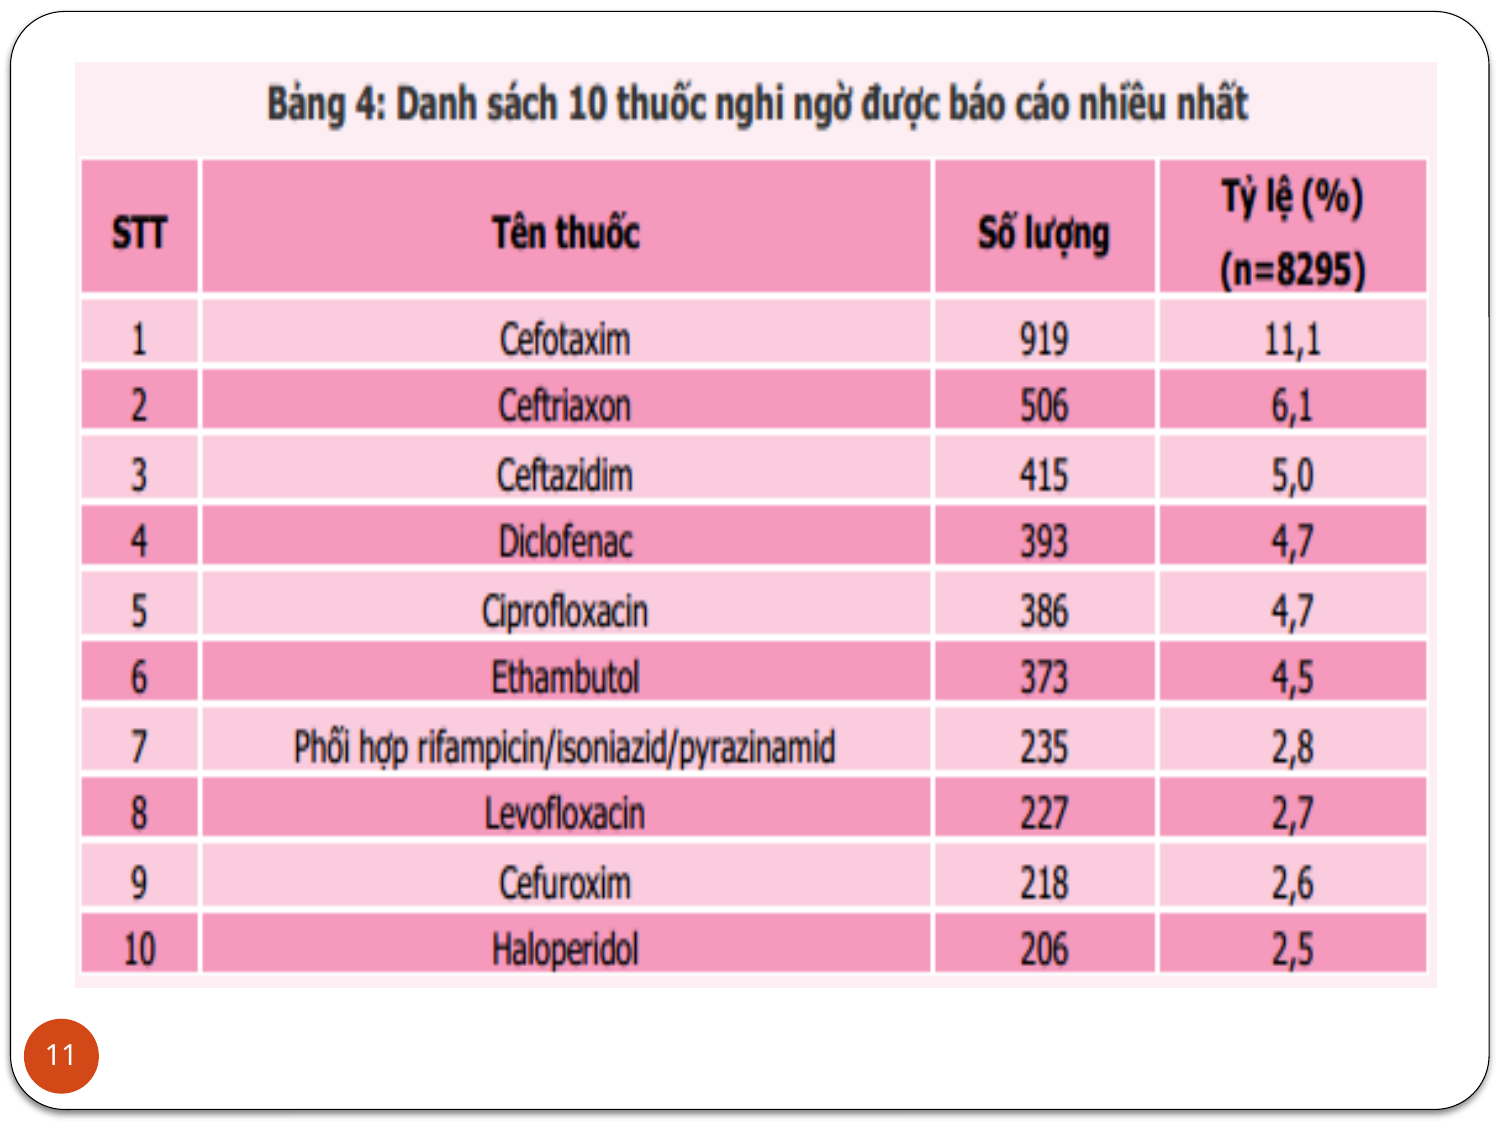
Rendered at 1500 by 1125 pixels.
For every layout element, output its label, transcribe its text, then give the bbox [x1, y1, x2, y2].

slide_number 11 [23, 1018, 99, 1094]
picture [74, 62, 1437, 988]
